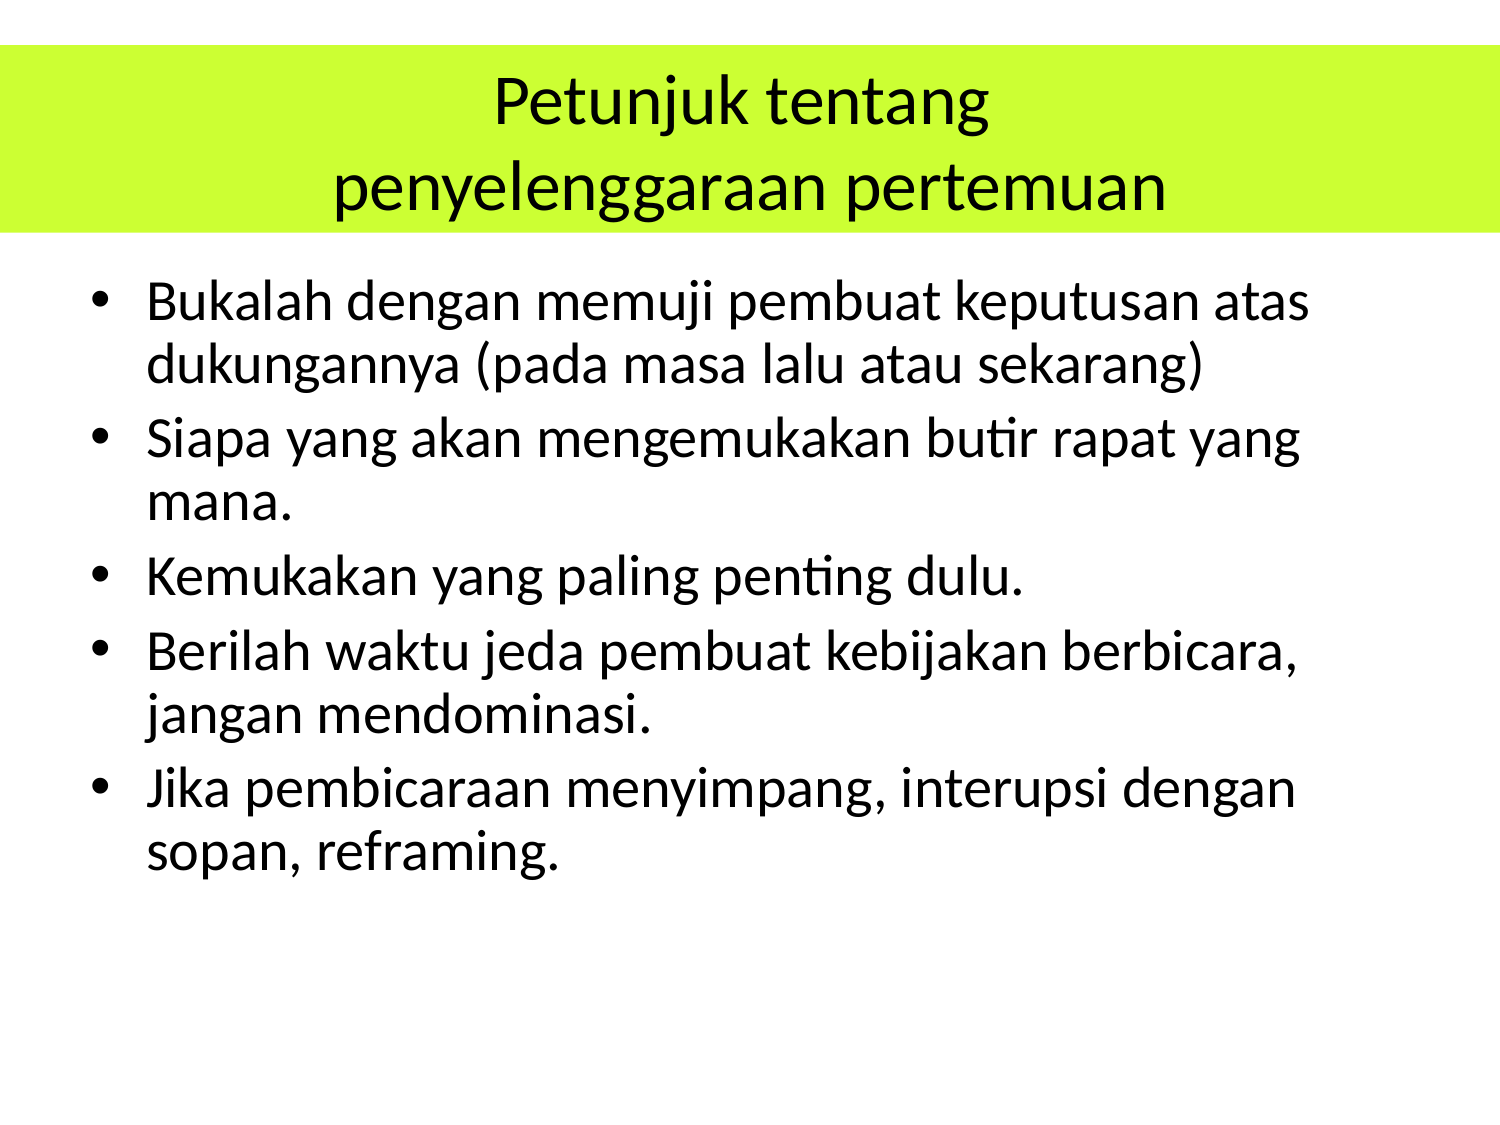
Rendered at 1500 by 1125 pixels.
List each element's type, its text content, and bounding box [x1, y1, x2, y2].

list Bukalah dengan memuji pembuat keputusan atas dukungannya (pada masa lalu atau sekarang) Siapa yang akan mengemukakan butir rapat yang mana. Kemukakan yang paling penting dulu. Berilah waktu jeda pembuat kebijakan berbicara, jangan mendominasi. Jika pembicaraan menyimpang, interupsi dengan sopan, reframing. [75, 262, 1425, 1005]
title Petunjuk tentang penyelenggaraan pertemuan [0, 45, 1500, 233]
